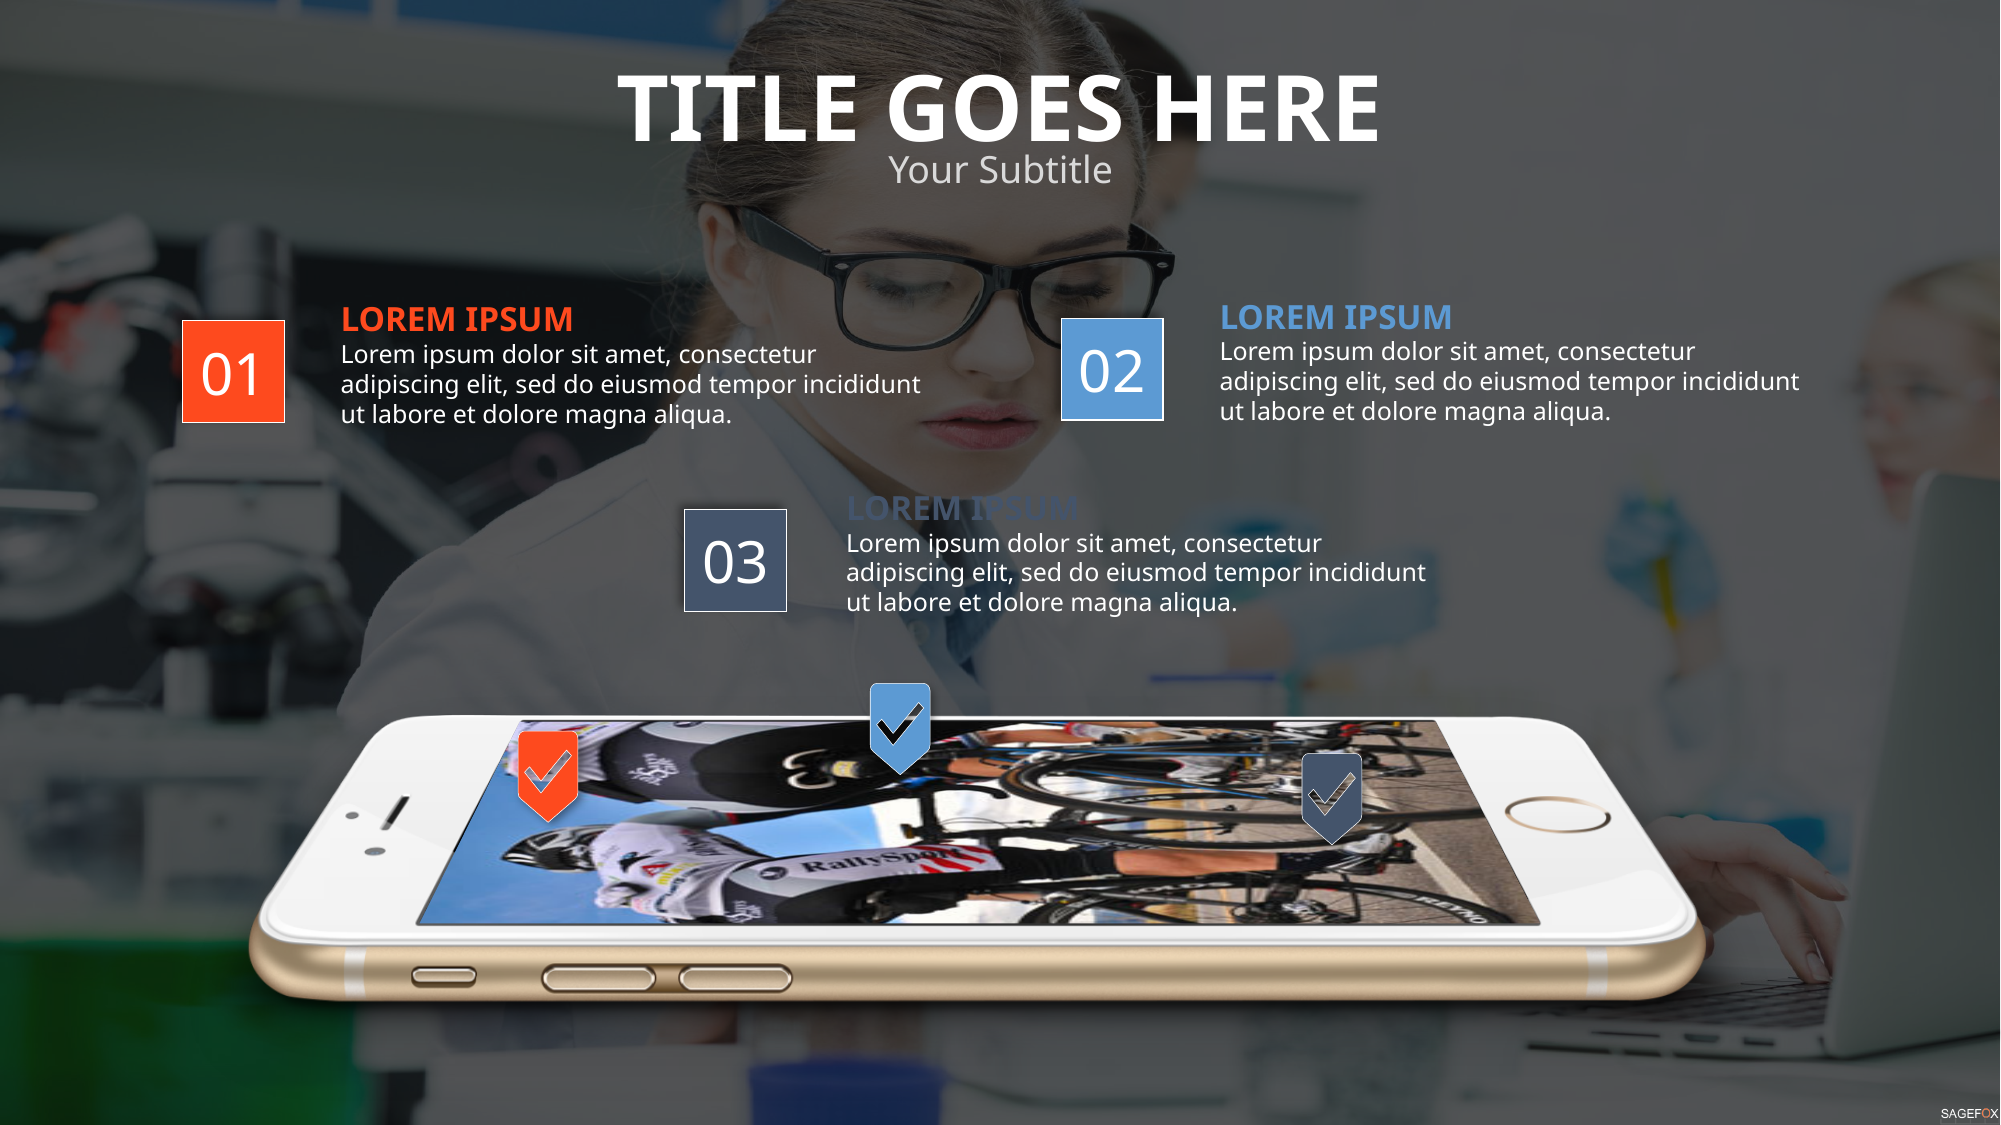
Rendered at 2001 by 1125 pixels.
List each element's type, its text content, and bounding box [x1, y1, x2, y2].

picture [0, 0, 2001, 1125]
text_box LOREM IPSUM Lorem ipsum dolor sit amet, consectetur adipiscing elit, sed do eiusmod tempor incididunt ut labore et dolore magna aliqua. [330, 293, 937, 434]
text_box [548, 42, 1452, 199]
text_box LOREM IPSUM Lorem ipsum dolor sit amet, consectetur adipiscing elit, sed do eiusmod tempor incididunt ut labore et dolore magna aliqua. [836, 482, 1442, 560]
text_box LOREM IPSUM Lorem ipsum dolor sit amet, consectetur adipiscing elit, sed do eiusmod tempor incididunt ut labore et dolore magna aliqua. [1209, 290, 1815, 431]
text_box 03 [683, 508, 787, 560]
text_box 02 [1060, 317, 1164, 421]
text_box 01 [181, 320, 285, 424]
